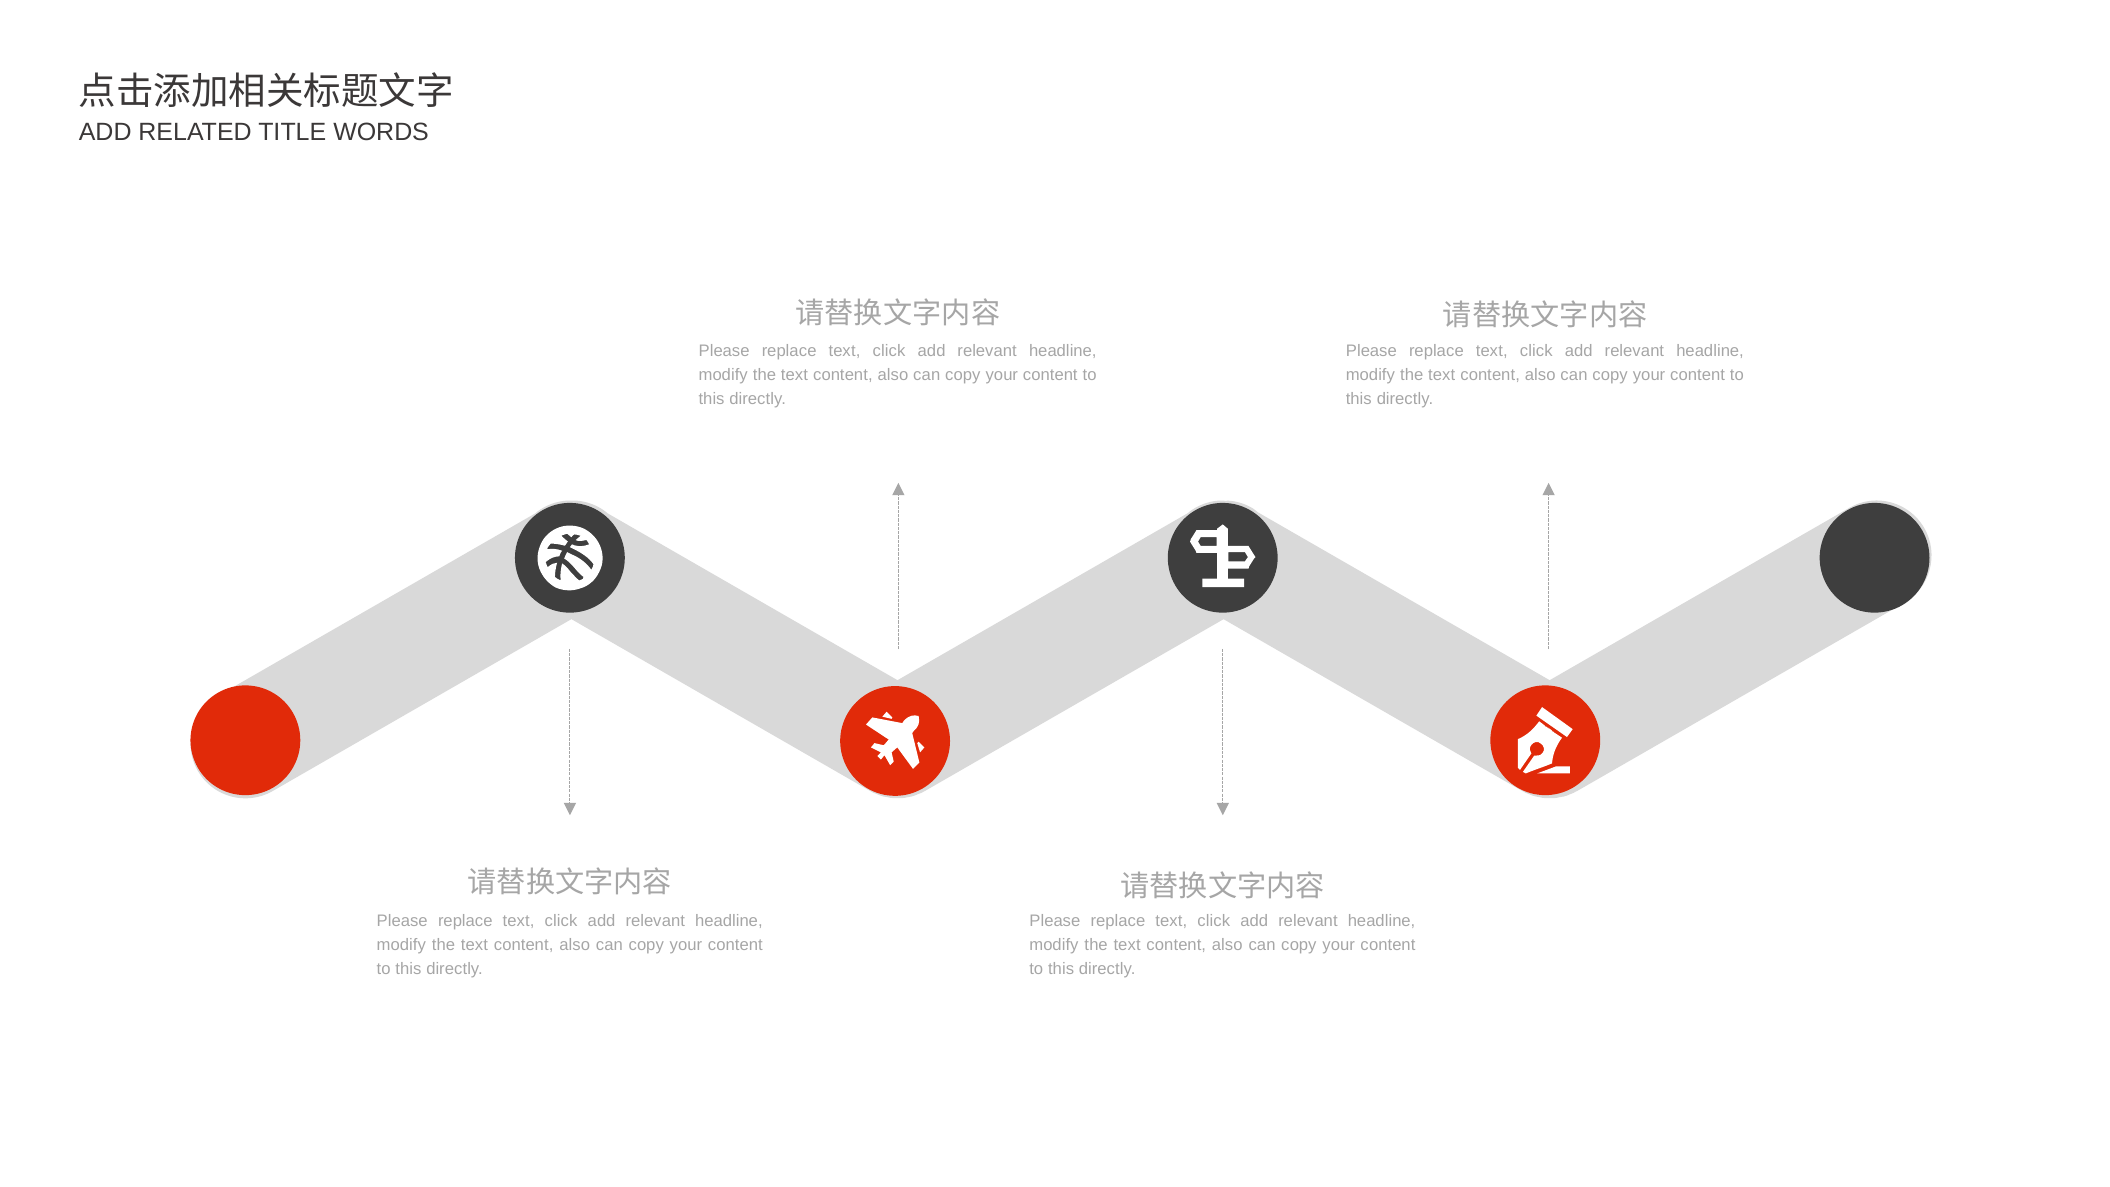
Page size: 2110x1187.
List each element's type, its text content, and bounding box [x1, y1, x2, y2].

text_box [1014, 853, 1431, 985]
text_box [1331, 282, 1760, 415]
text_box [190, 268, 1930, 1030]
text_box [683, 280, 1113, 415]
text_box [361, 849, 779, 985]
text_box ADD RELATED TITLE WORDS [62, 107, 446, 154]
text_box 点击添加相关标题文字 [62, 59, 470, 121]
